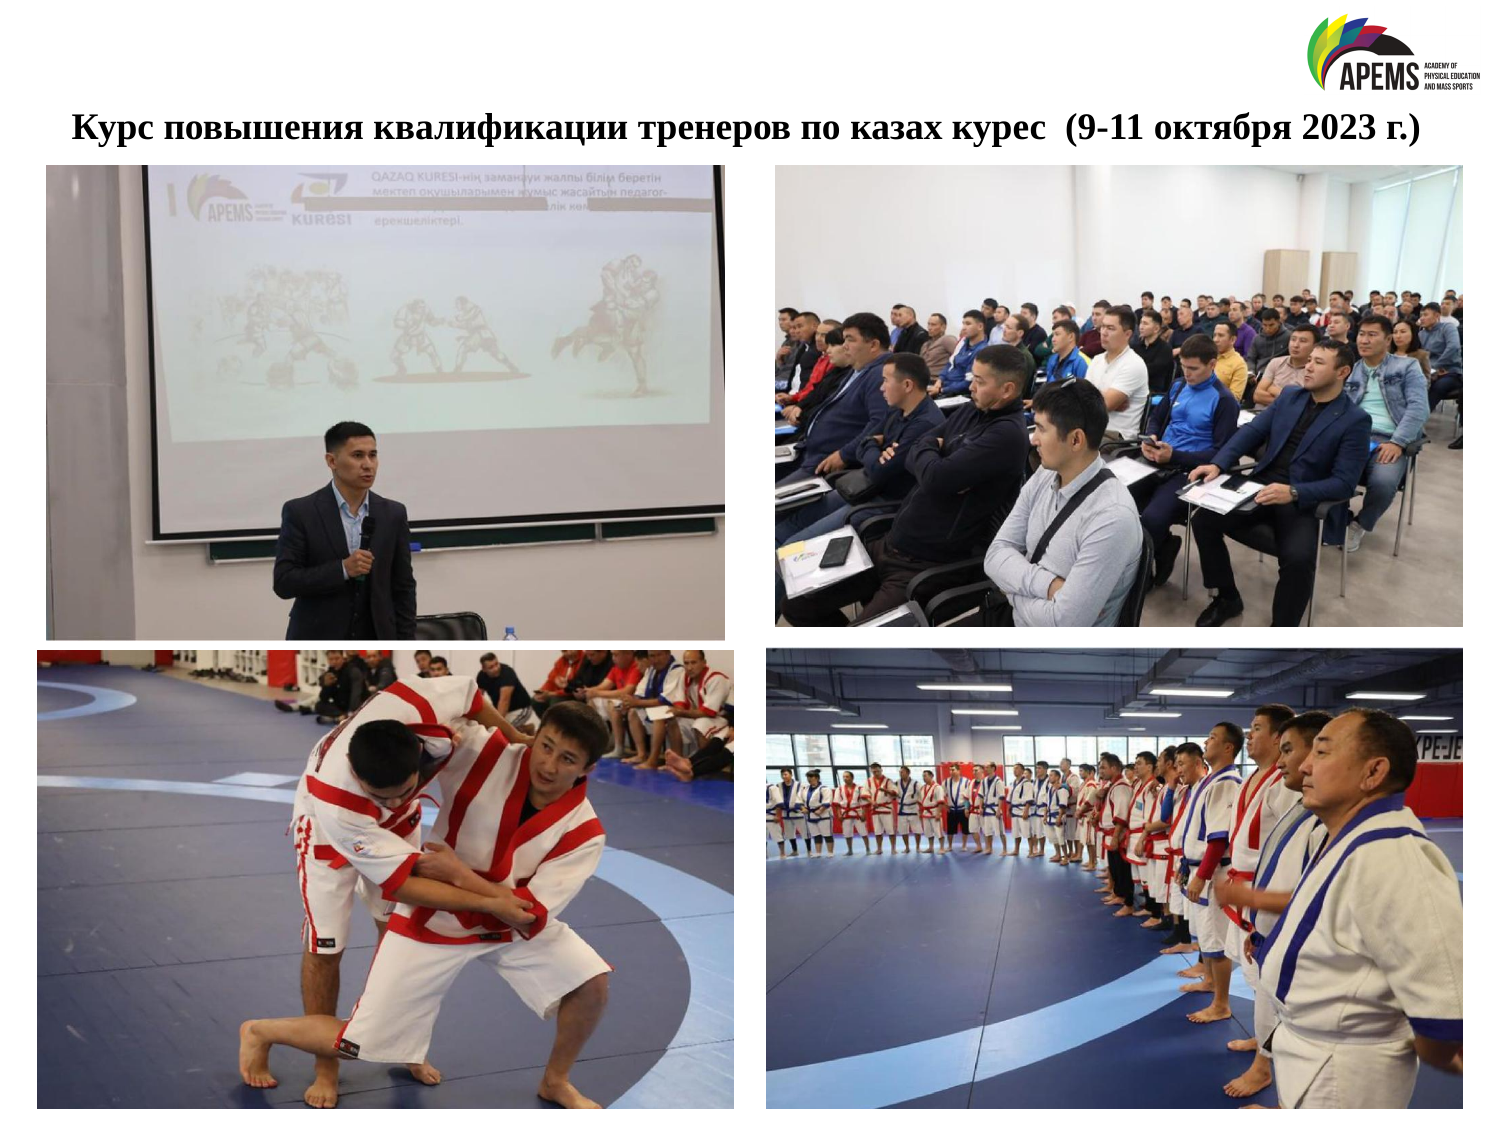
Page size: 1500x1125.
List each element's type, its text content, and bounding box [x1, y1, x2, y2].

text_box Курс повышения квалификации тренеров по казах курес (9-11 октября 2023 г.) [56, 94, 1495, 154]
picture [37, 650, 734, 1109]
picture [46, 165, 725, 643]
picture [766, 647, 1463, 1109]
picture [775, 165, 1463, 627]
picture [1304, 6, 1481, 96]
